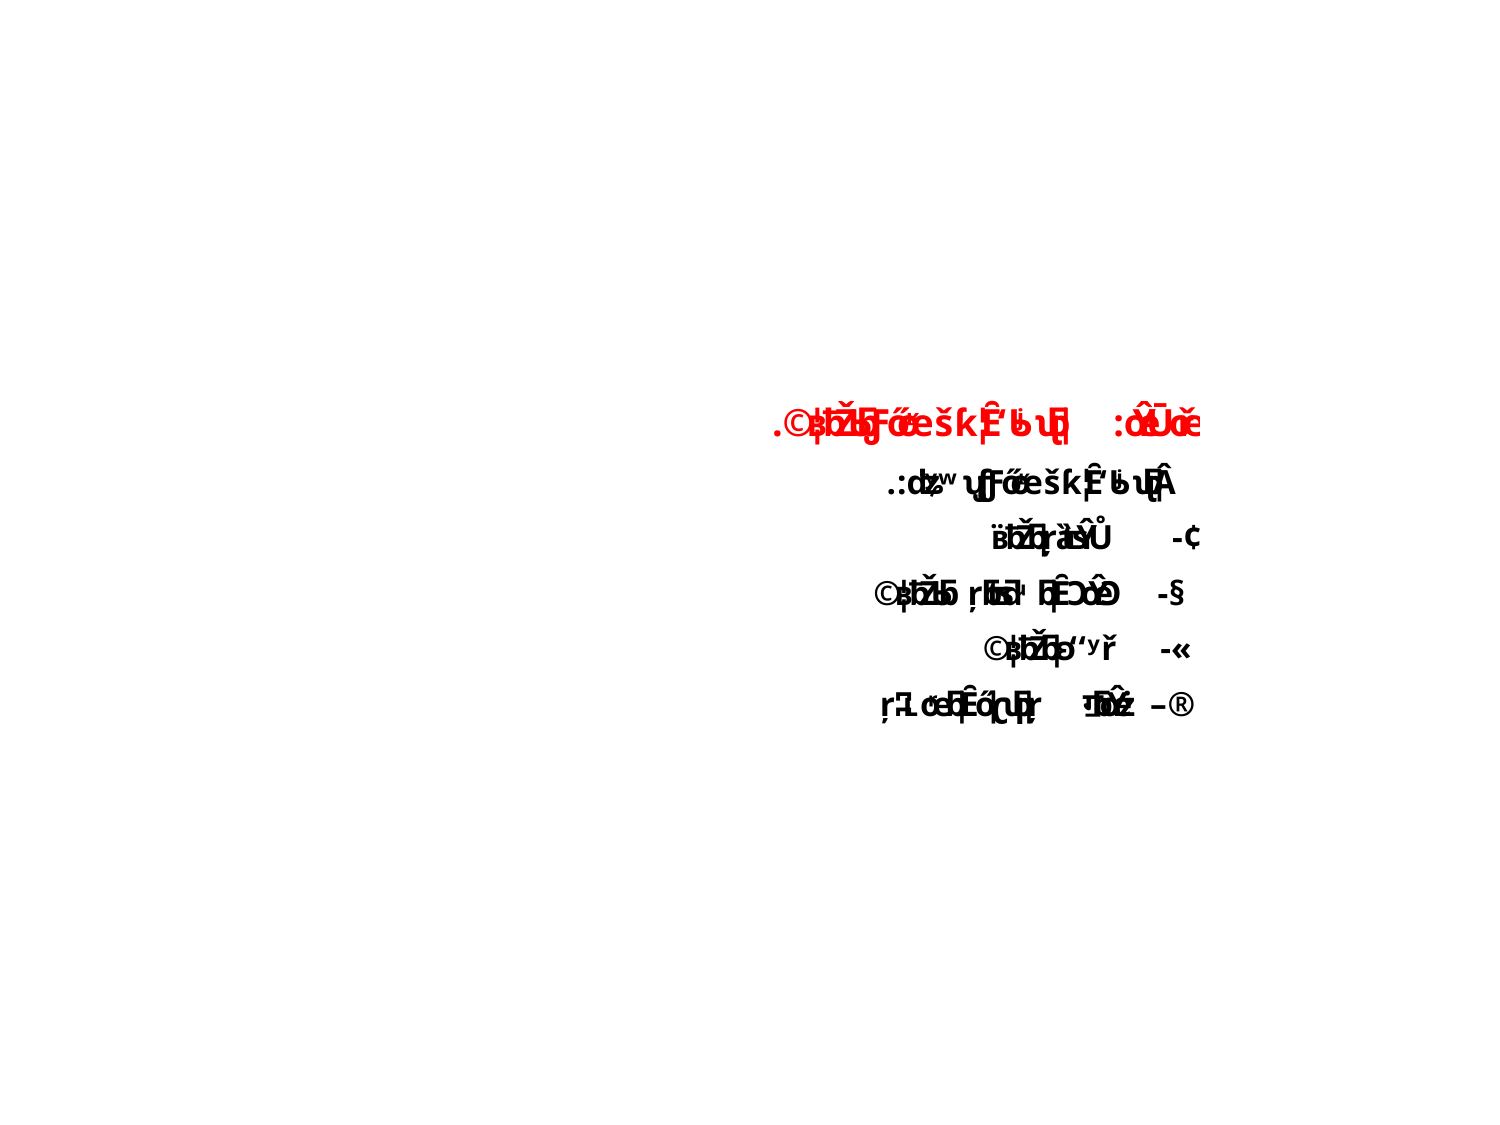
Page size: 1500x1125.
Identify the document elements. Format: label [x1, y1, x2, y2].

picture [299, 392, 1201, 733]
